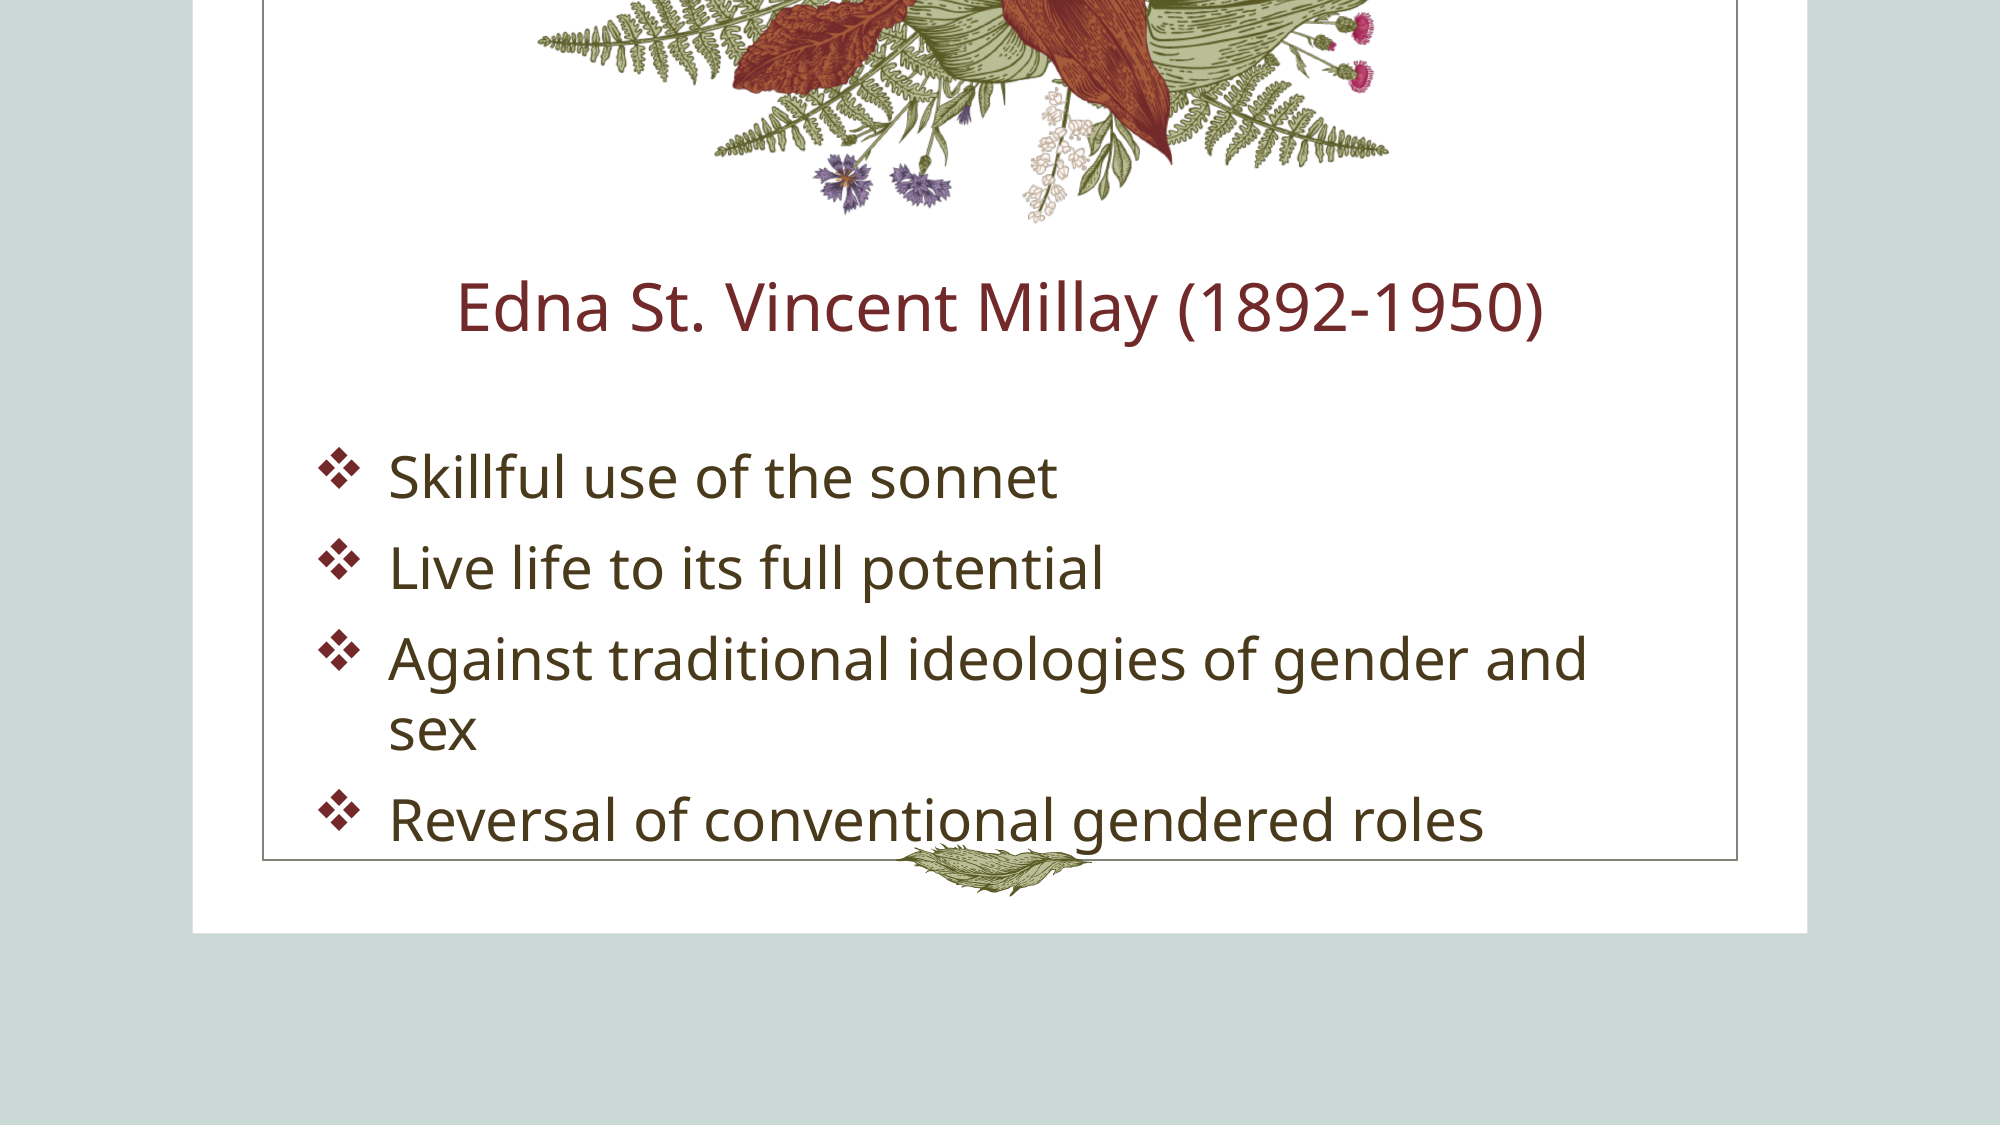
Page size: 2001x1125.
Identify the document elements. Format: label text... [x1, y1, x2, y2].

list Skillful use of the sonnet Live life to its full potential Against traditional ideologies of gender and sex Reversal of conventional gendered roles [298, 433, 1699, 850]
title Edna St. Vincent Millay (1892-1950) [286, 249, 1714, 354]
picture [894, 850, 1093, 897]
picture [535, 0, 1416, 243]
